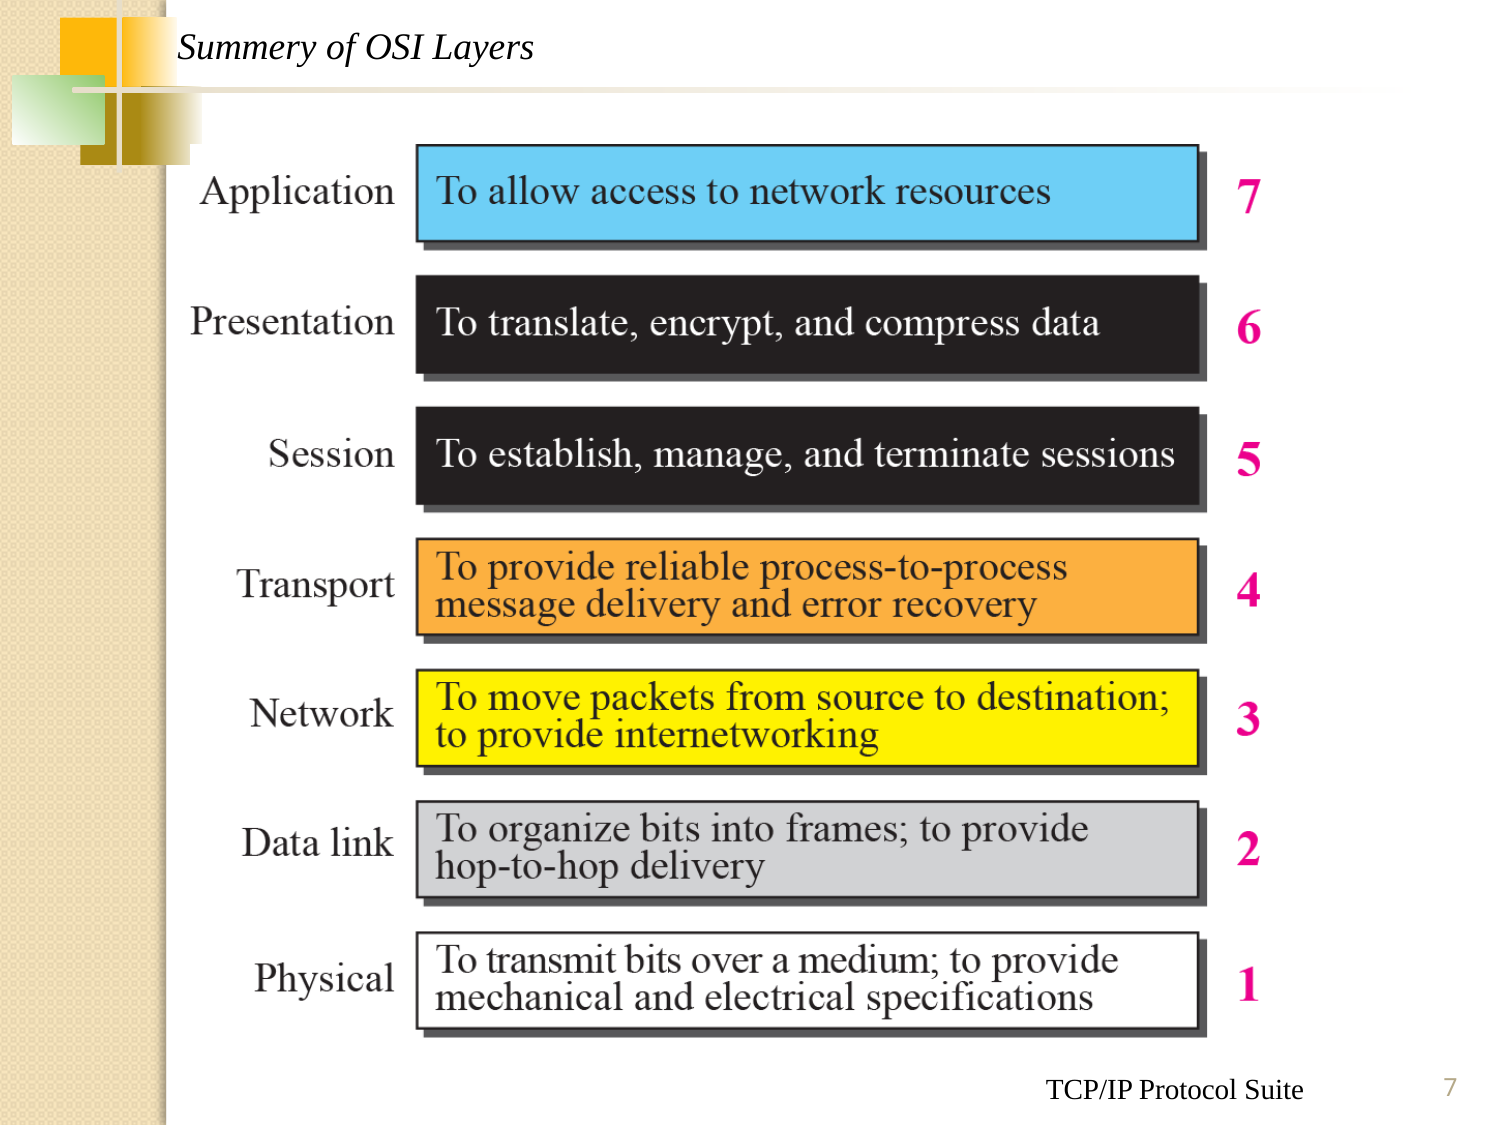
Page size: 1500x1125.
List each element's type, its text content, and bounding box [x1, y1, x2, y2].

text_box [122, 93, 141, 165]
text_box [80, 93, 116, 165]
text_box [116, 0, 122, 87]
text_box [12, 75, 105, 145]
text_box [72, 87, 1423, 93]
text_box [141, 93, 202, 165]
text_box [60, 17, 116, 86]
picture [190, 144, 1263, 1038]
text_box [122, 17, 177, 86]
footer TCP/IP Protocol Suite [937, 1034, 1413, 1113]
slide_number 7 [1413, 1034, 1488, 1113]
text_box Summery of OSI Layers [162, 14, 1100, 75]
text_box [116, 93, 122, 173]
